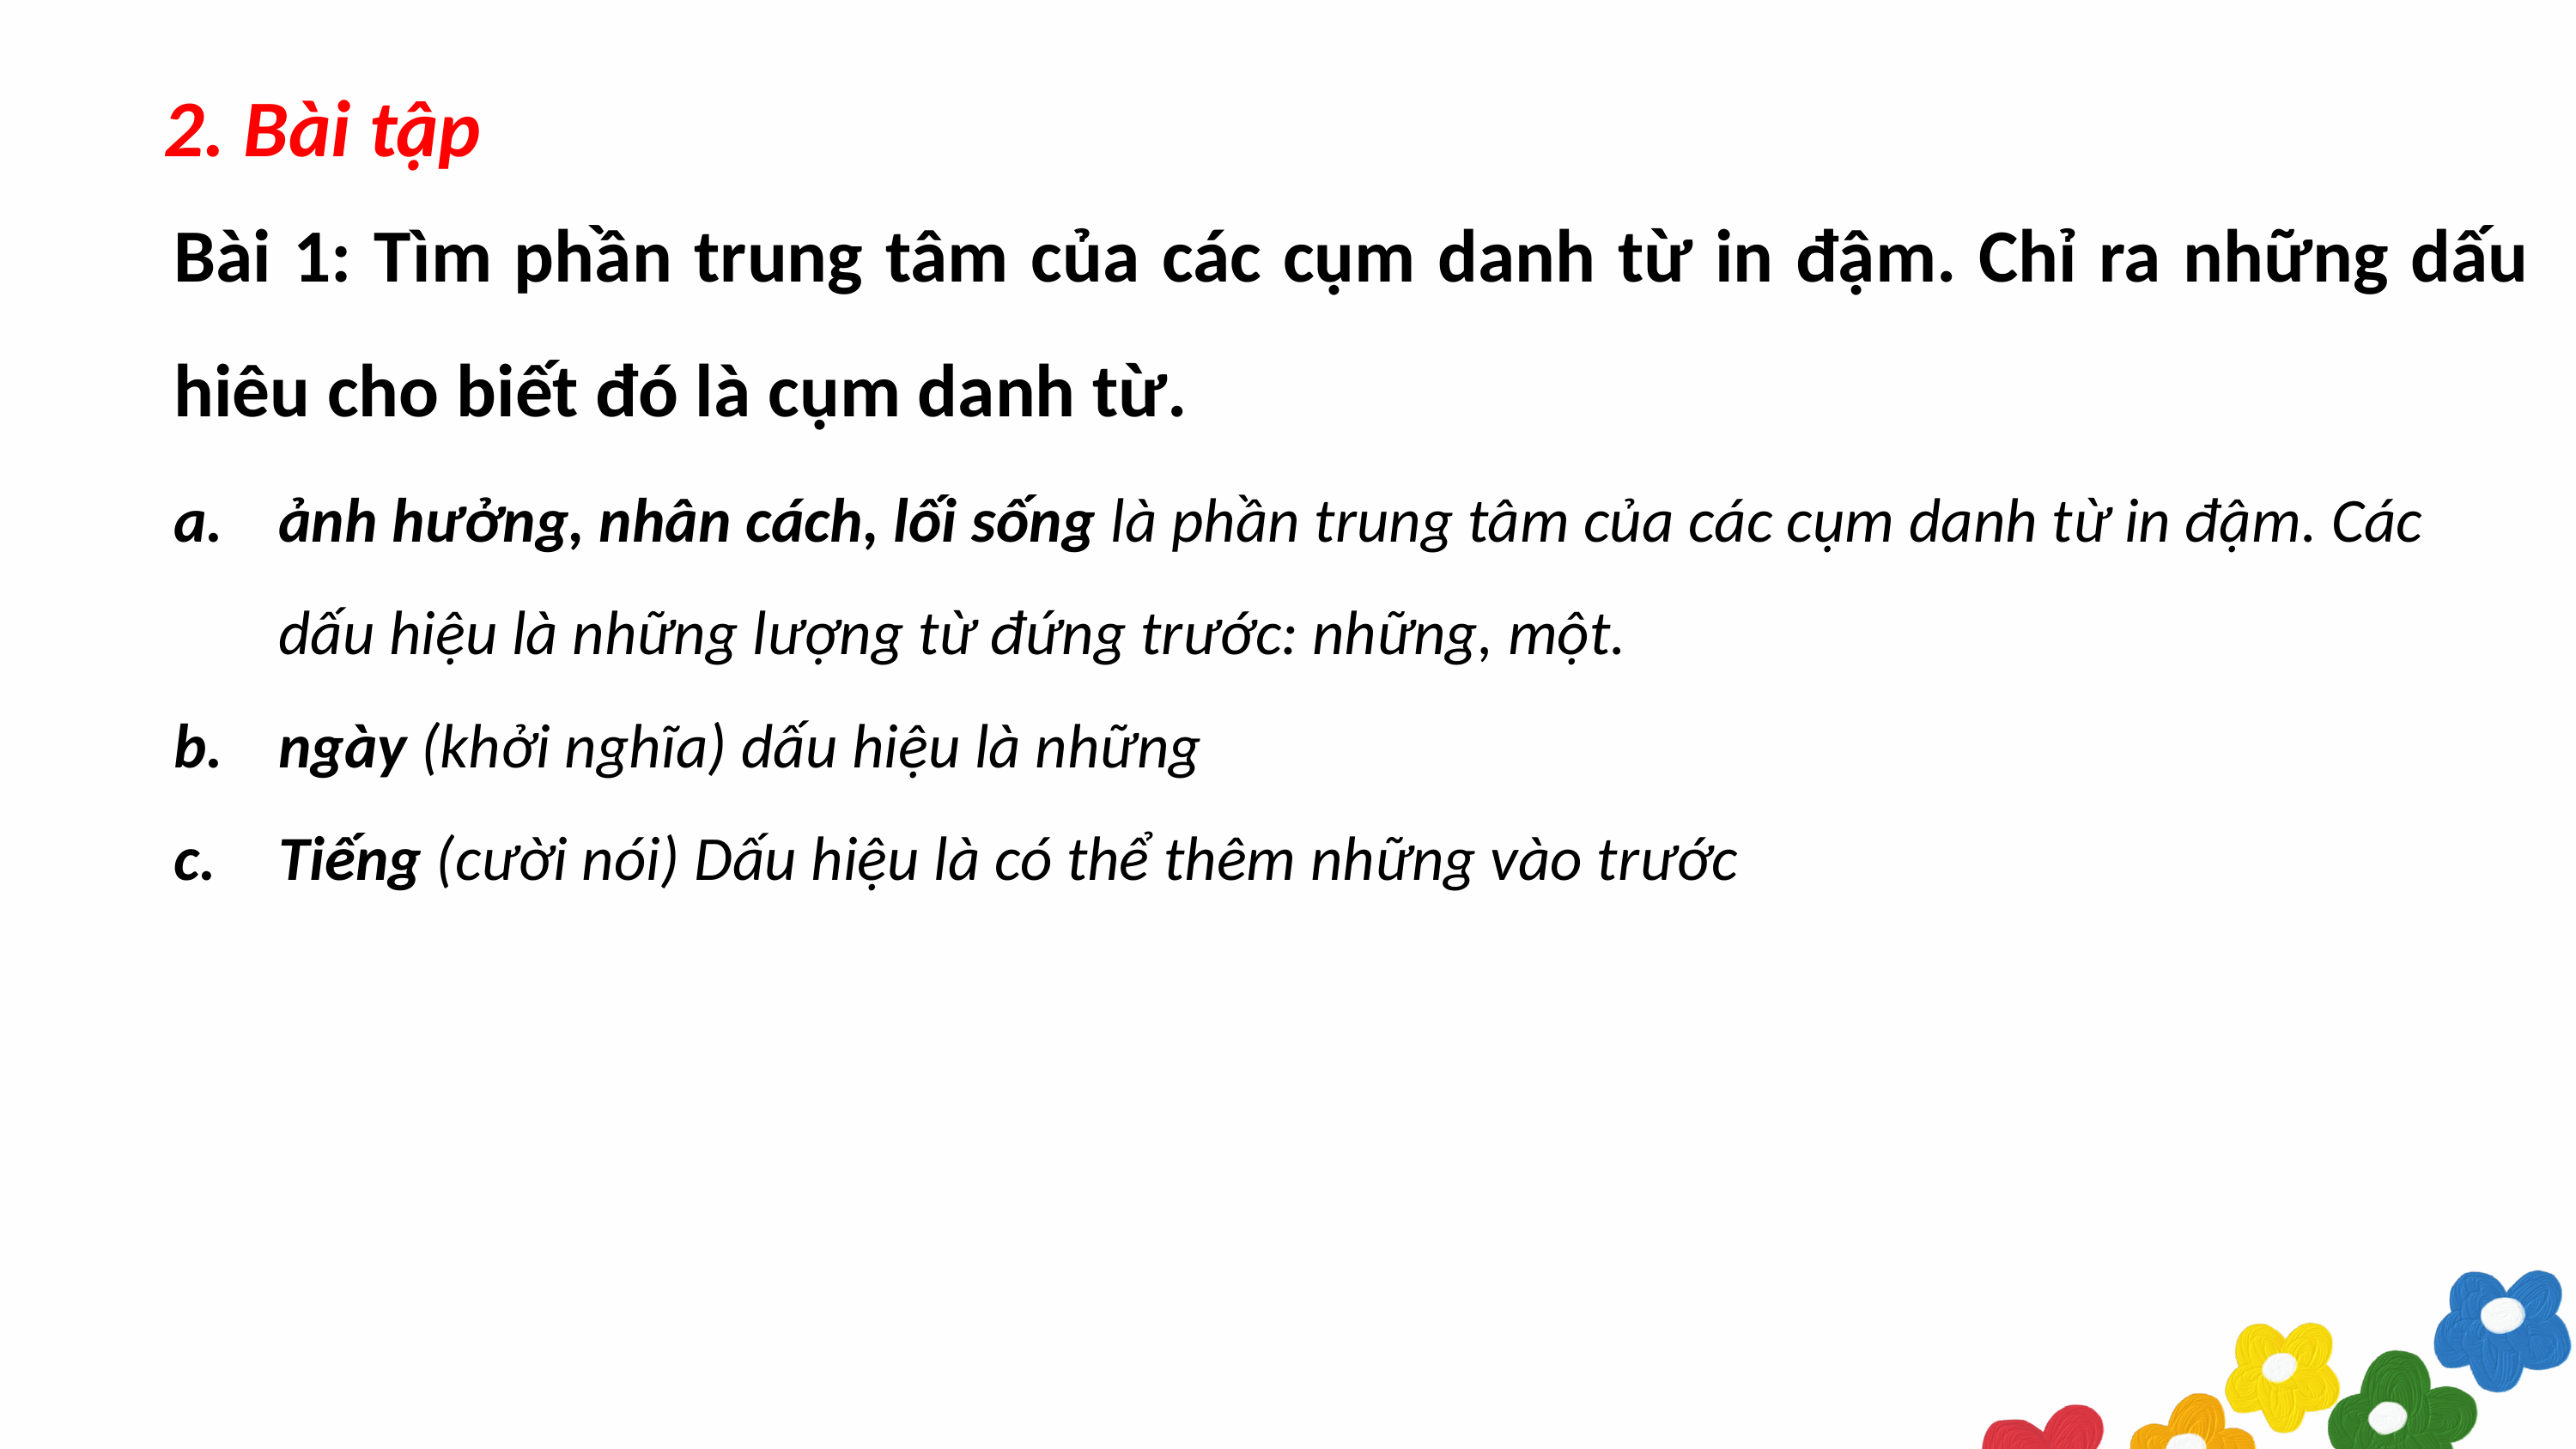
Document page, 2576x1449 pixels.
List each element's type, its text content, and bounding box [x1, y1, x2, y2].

text_box 2. Bài tập [150, 70, 495, 179]
text_box ảnh hưởng, nhân cách, lối sống là phần trung tâm của các cụm danh từ in đậm. Các dấu hiệu là những lượng từ đứng trước: những, một. ngày (khởi nghĩa) dấu hiệu là những Tiếng (cười nói) Dấu hiệu là có thể thêm những vào trước [161, 435, 2437, 900]
text_box Bài 1: Tìm phần trung tâm của các cụm danh từ in đậm. Chỉ ra những dấu hiêu cho biết đó là cụm danh từ. [161, 155, 2544, 439]
picture [1944, 1230, 2576, 1449]
